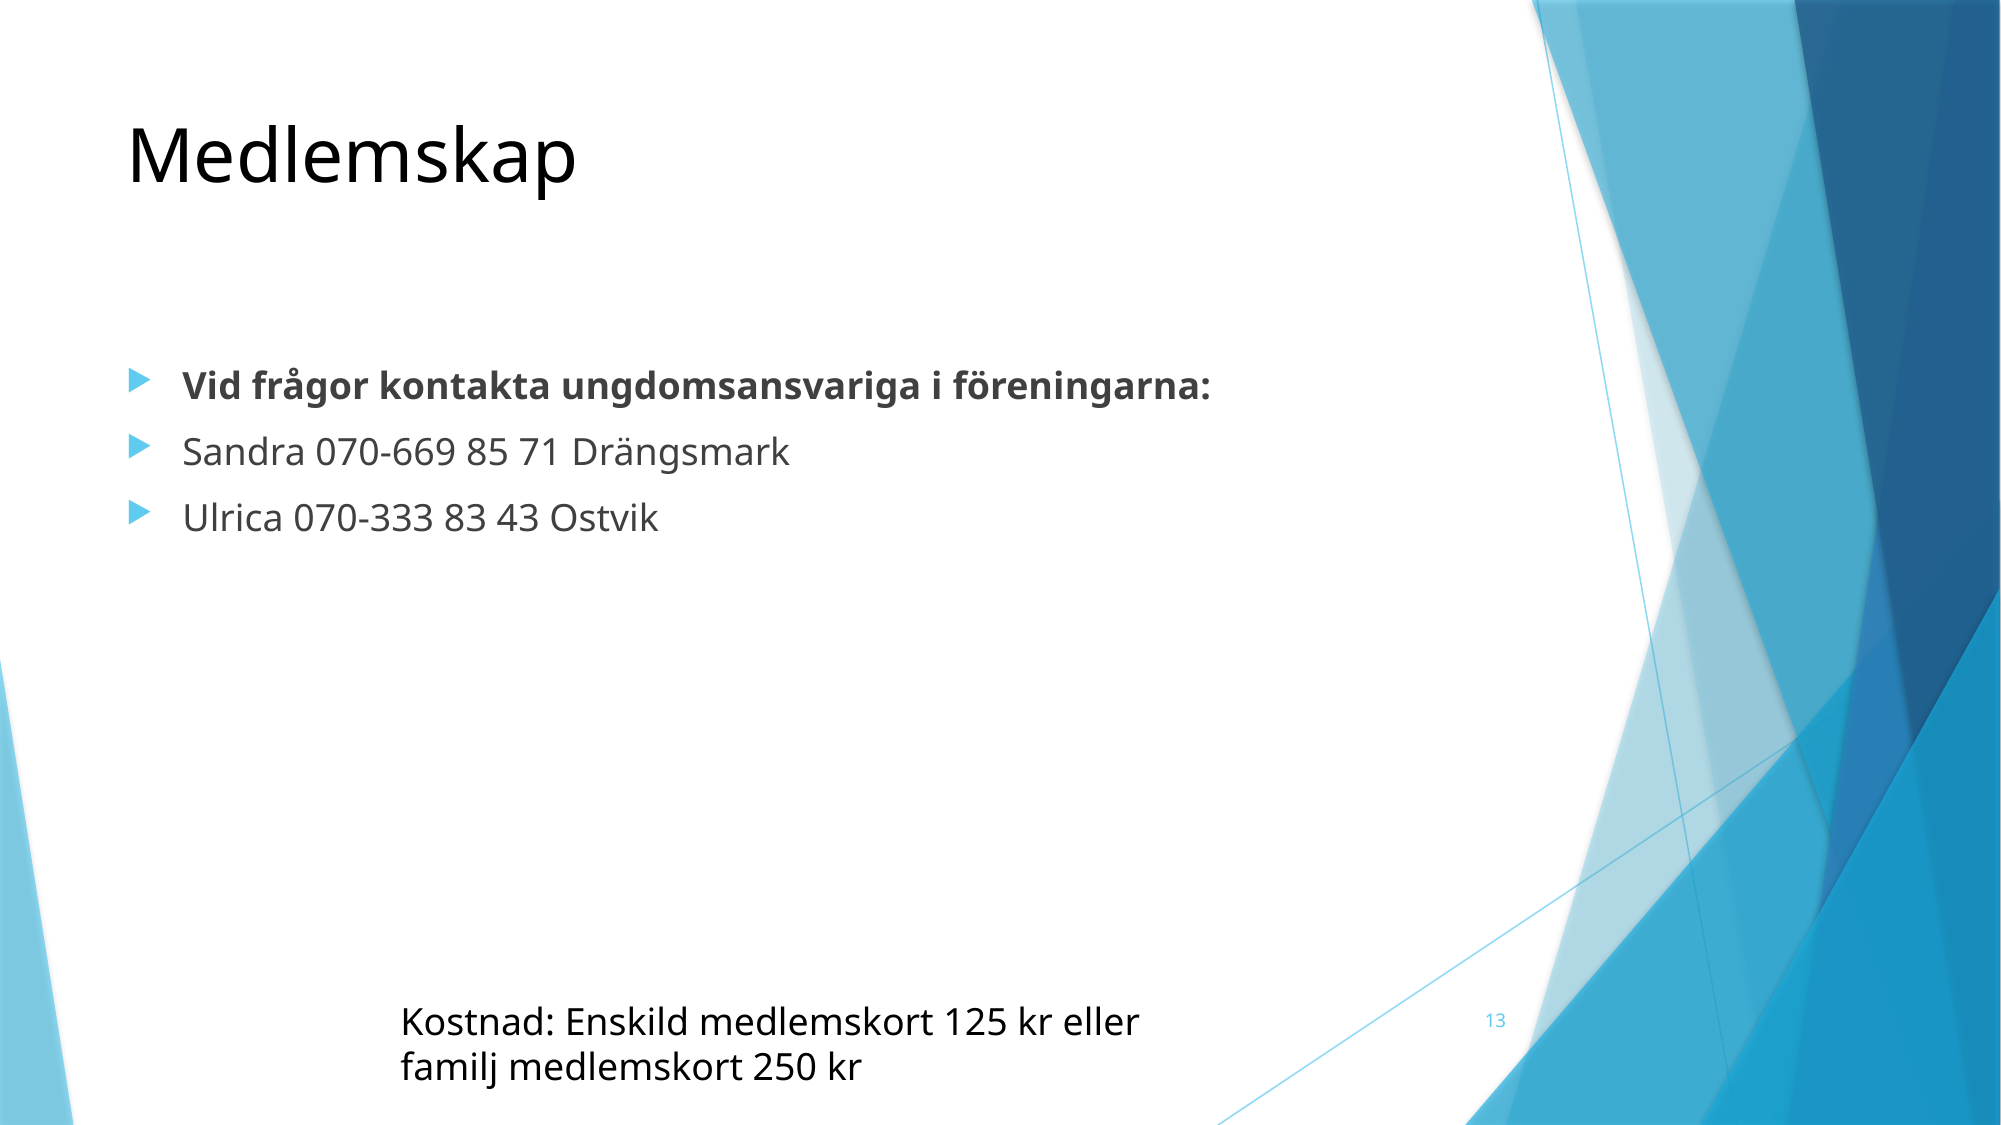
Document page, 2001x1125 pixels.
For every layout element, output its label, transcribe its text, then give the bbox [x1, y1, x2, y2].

title Medlemskap [111, 99, 1522, 317]
text_box Kostnad: Enskild medlemskort 125 kr eller familj medlemskort 250 kr [385, 990, 1260, 1096]
slide_number 13 [1409, 991, 1522, 1051]
list Vid frågor kontakta ungdomsansvariga i föreningarna: Sandra 070-669 85 71 Drängsmark Ulrica 070-333 83 43 Ostvik [111, 354, 1522, 992]
